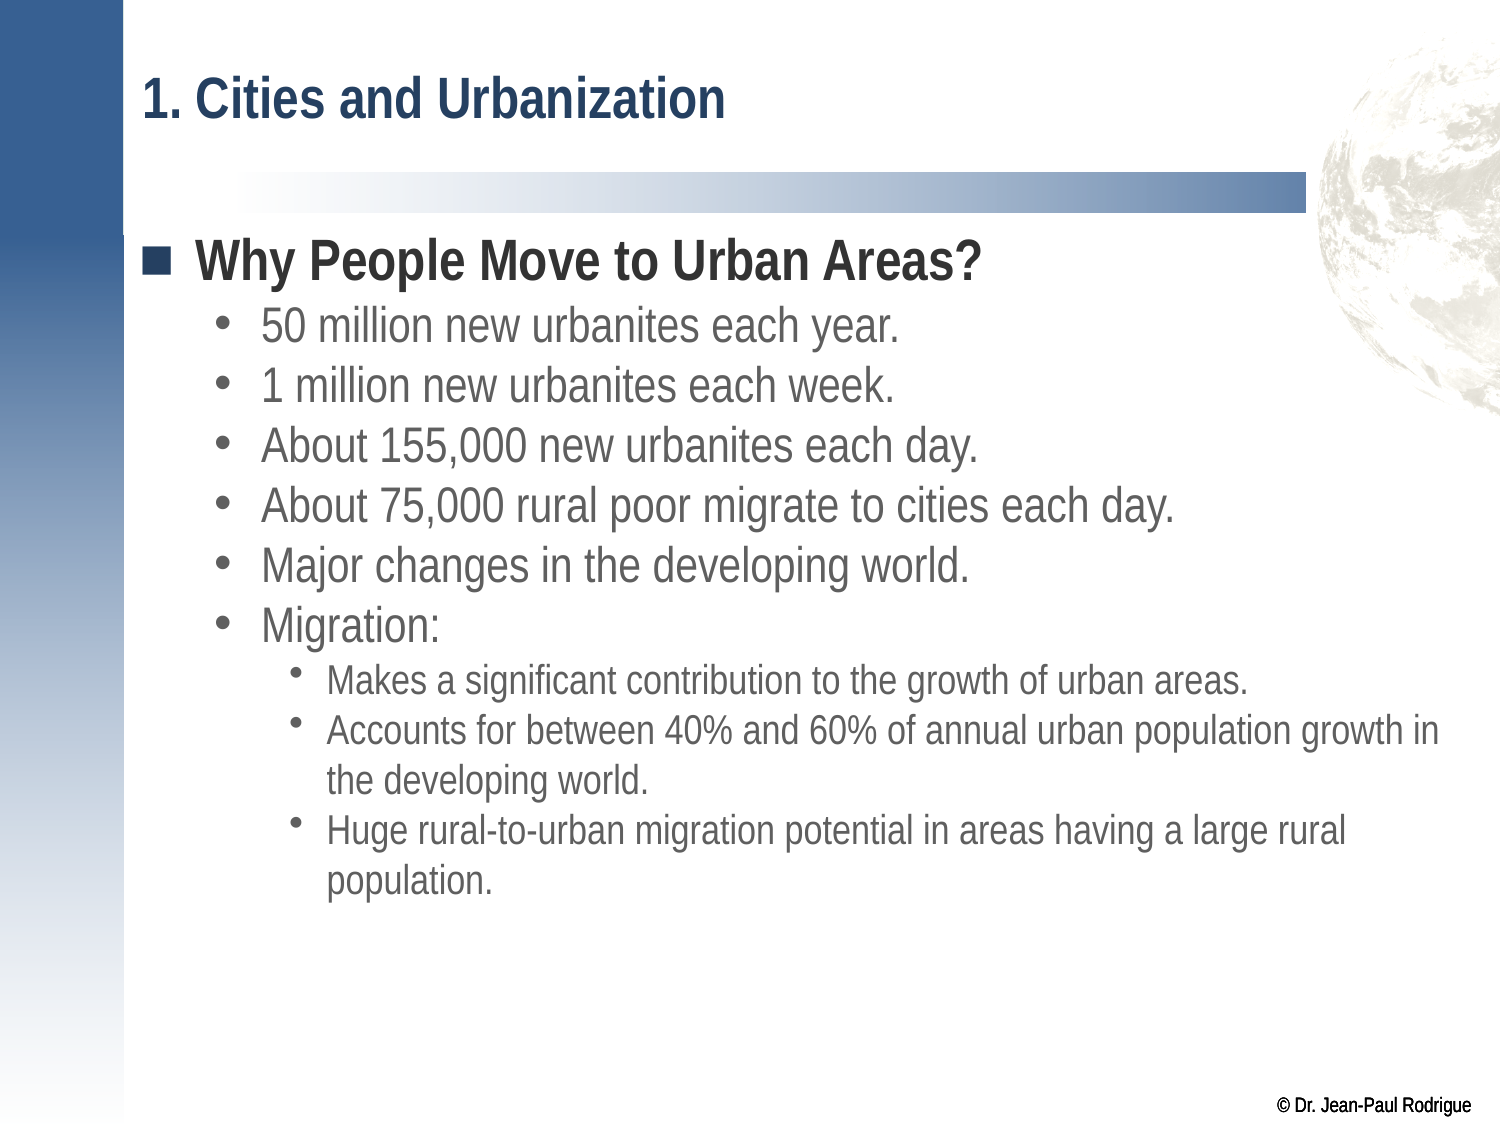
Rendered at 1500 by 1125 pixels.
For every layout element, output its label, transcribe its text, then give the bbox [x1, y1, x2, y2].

title 1. Cities and Urbanization [127, 16, 1476, 173]
list Why People Move to Urban Areas? 50 million new urbanites each year. 1 million new urbanites each week. About 155,000 new urbanites each day. About 75,000 rural poor migrate to cities each day. Major changes in the developing world. Migration: Makes a significant contribution to the growth of urban areas. Accounts for between 40% and 60% of annual urban population growth in the developing world. Huge rural-to-urban migration potential in areas having a large rural population. [123, 214, 1477, 1084]
